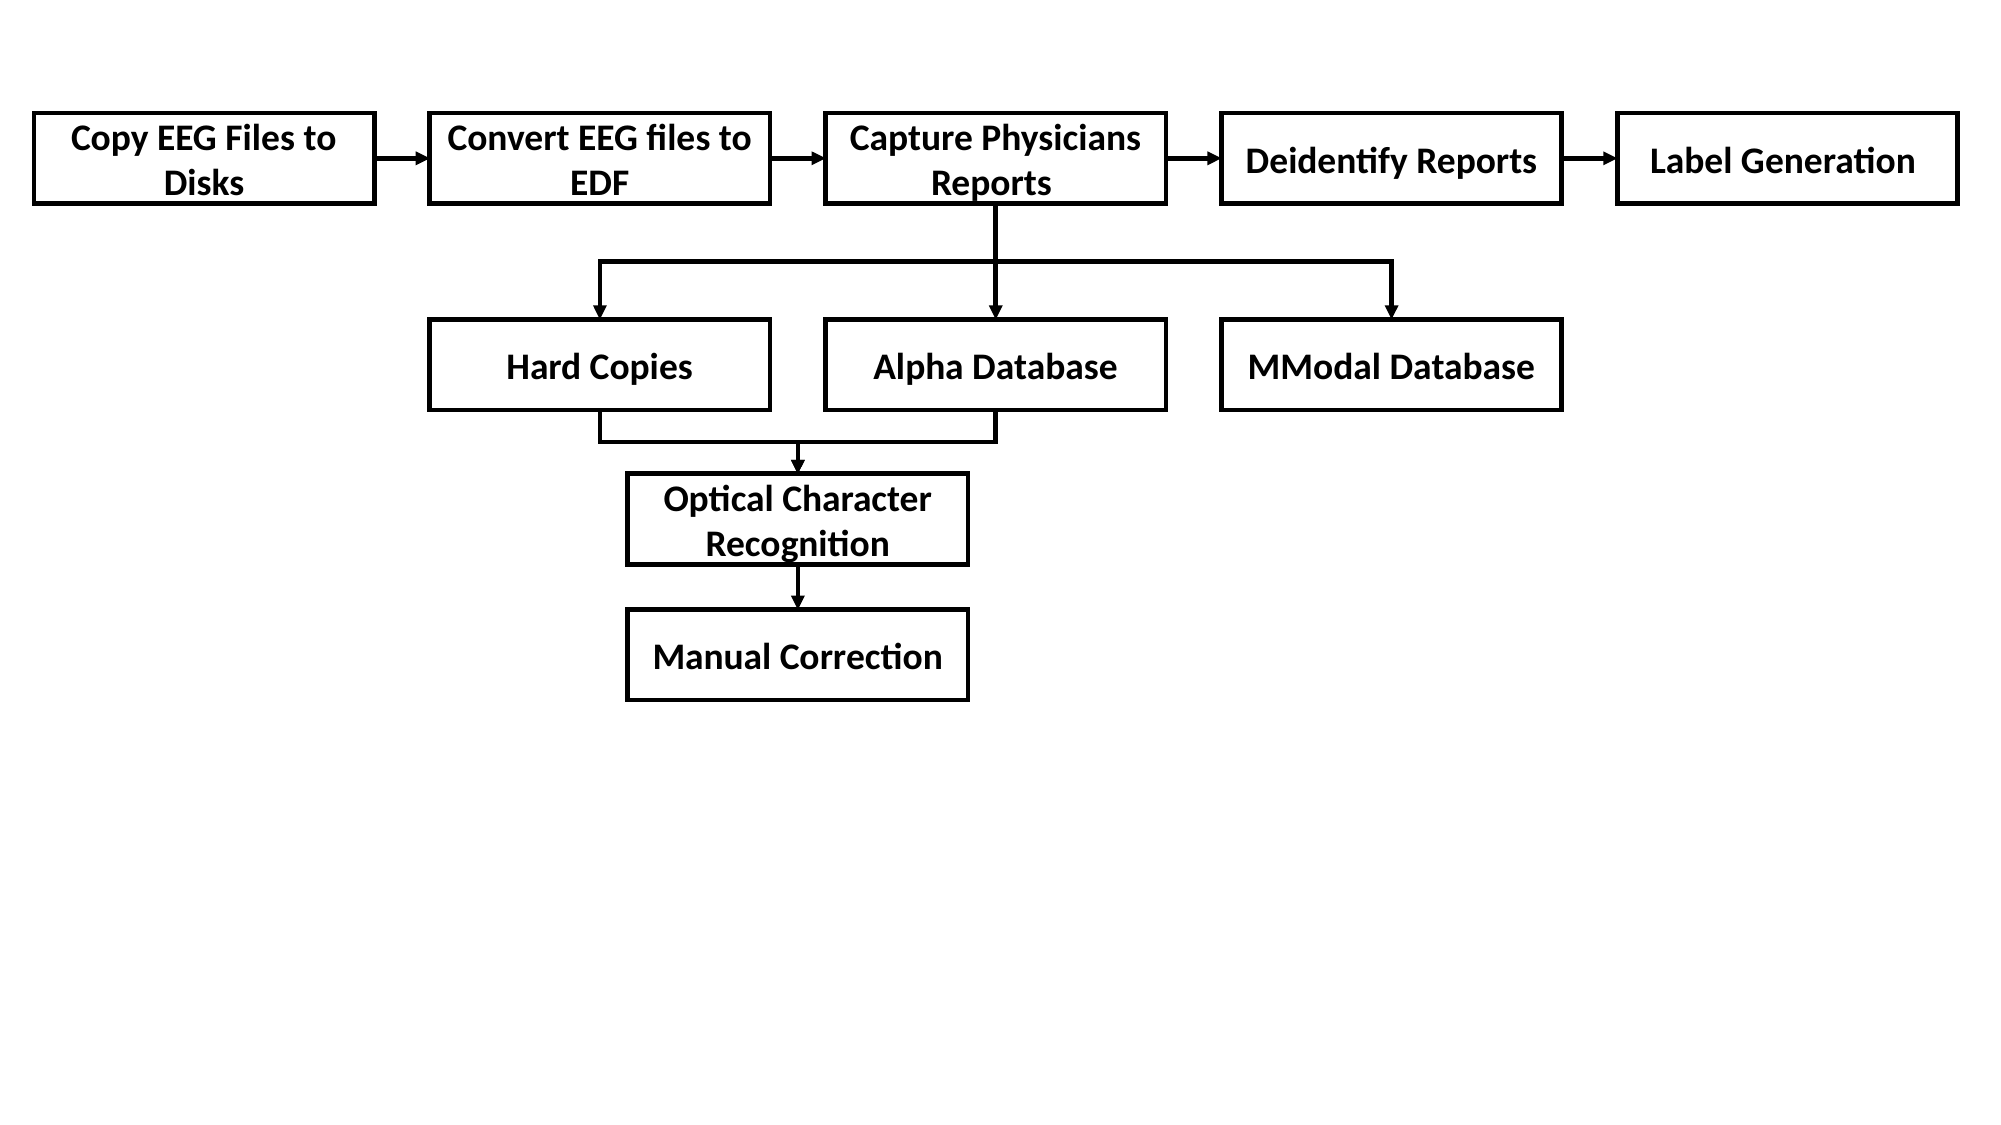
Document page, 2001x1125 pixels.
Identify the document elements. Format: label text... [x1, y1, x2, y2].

text_box Alpha Database [856, 318, 1135, 411]
text_box Label Generation [1616, 112, 1959, 205]
text_box Manual Correction [627, 609, 969, 701]
text_box Convert EEG files to EDF [429, 112, 739, 205]
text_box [666, 342, 731, 541]
text_box Optical Character Recognition [627, 473, 969, 565]
text_box Copy EEG Files to Disks [33, 112, 375, 205]
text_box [864, 342, 929, 541]
text_box MModal Database [1252, 318, 1563, 411]
text_box Hard Copies [429, 318, 739, 411]
text_box Deidentify Reports [1252, 112, 1563, 205]
text_box Capture Physicians Reports [856, 112, 1135, 205]
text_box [1135, 63, 1252, 460]
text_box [739, 63, 856, 460]
